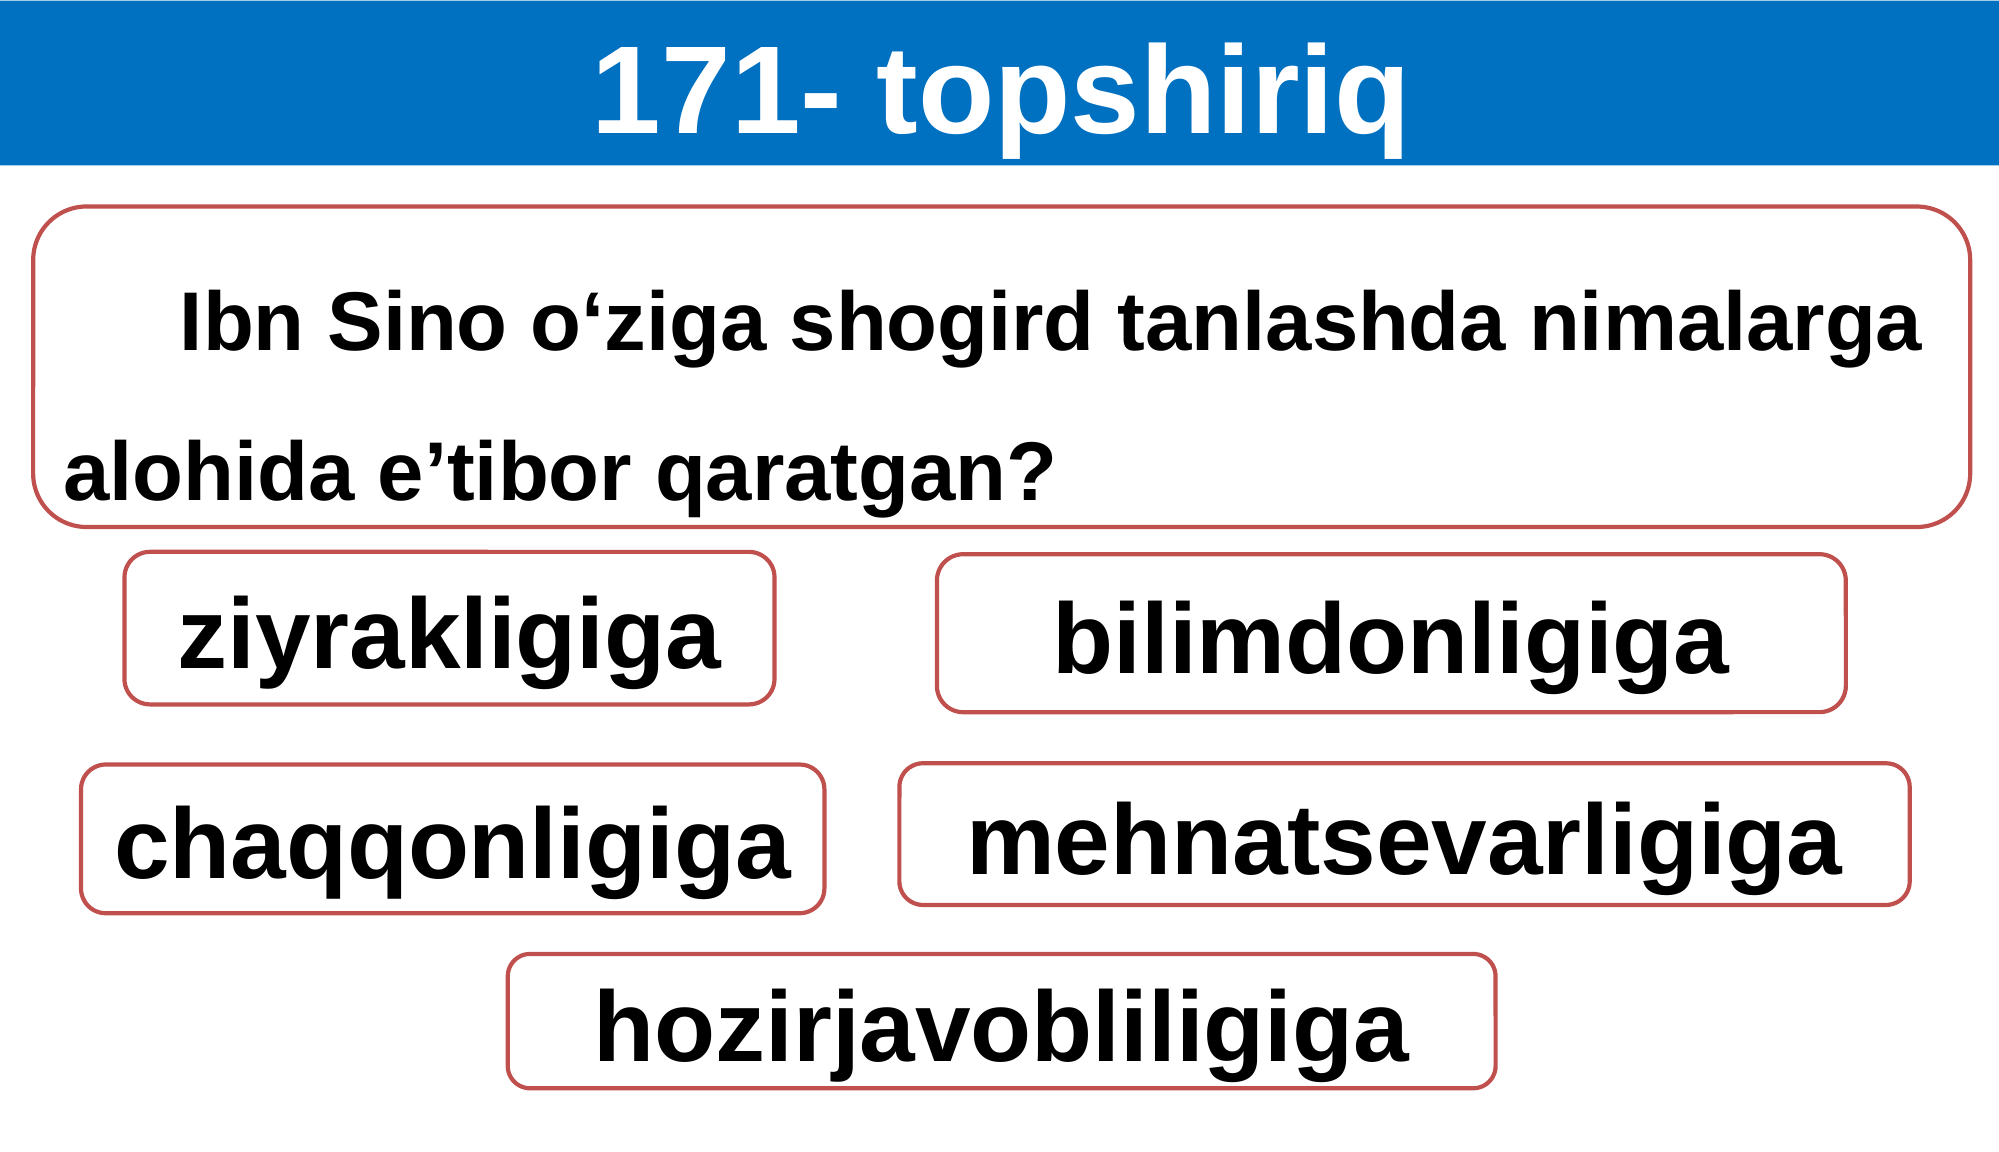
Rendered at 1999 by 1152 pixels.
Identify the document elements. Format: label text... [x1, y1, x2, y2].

text_box chaqqonligiga [78, 762, 827, 916]
text_box mehnatsevarligiga [897, 761, 1912, 908]
text_box 171- topshiriq [0, 0, 1999, 166]
text_box bilimdonligiga [934, 552, 1848, 715]
text_box Ibn Sino o‘ziga shogird tanlashda nimalarga alohida e’tibor qaratgan? [31, 204, 1973, 530]
text_box hozirjavobliligiga [505, 951, 1498, 1091]
text_box ziyrakligiga [122, 549, 777, 707]
